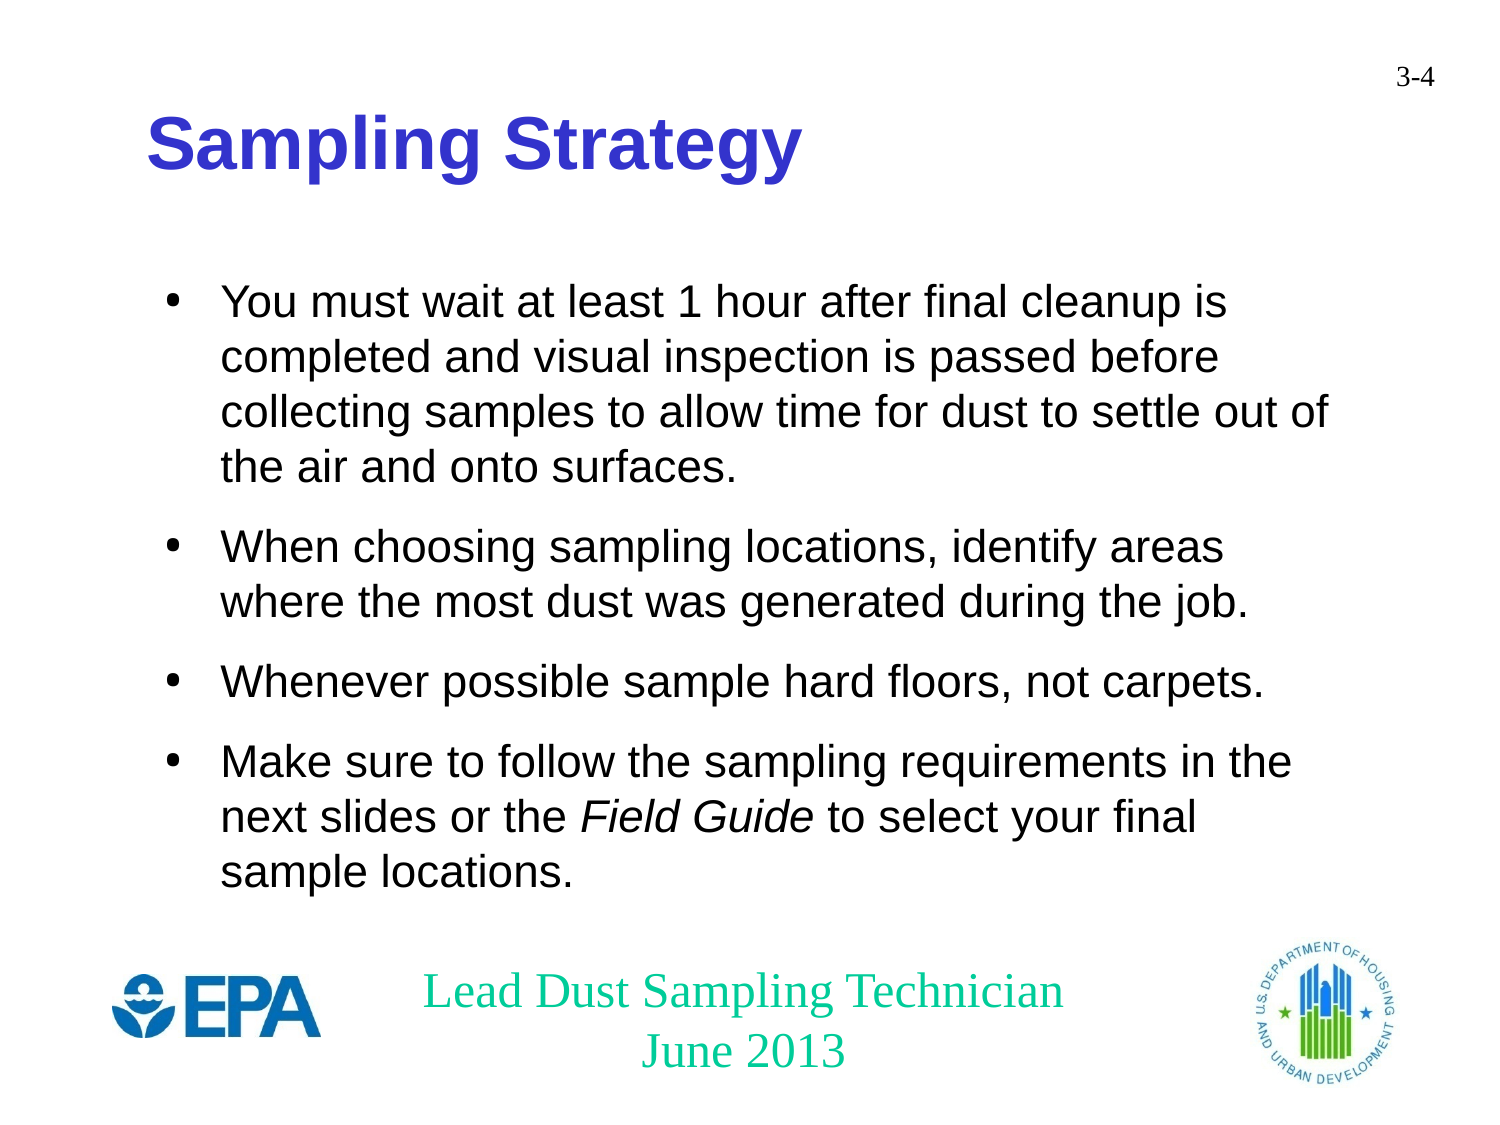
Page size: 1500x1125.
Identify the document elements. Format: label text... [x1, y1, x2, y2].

picture [1250, 937, 1400, 1088]
picture [112, 974, 321, 1038]
text_box Sampling Strategy [131, 65, 1368, 214]
text_box You must wait at least 1 hour after final cleanup is completed and visual inspection is passed before collecting samples to allow time for dust to settle out of the air and onto surfaces. When choosing sampling locations, identify areas where the most dust was generated during the job. Whenever possible sample hard floors, not carpets. Make sure to follow the sampling requirements in the next slides or the Field Guide to select your final sample locations. [149, 264, 1368, 891]
